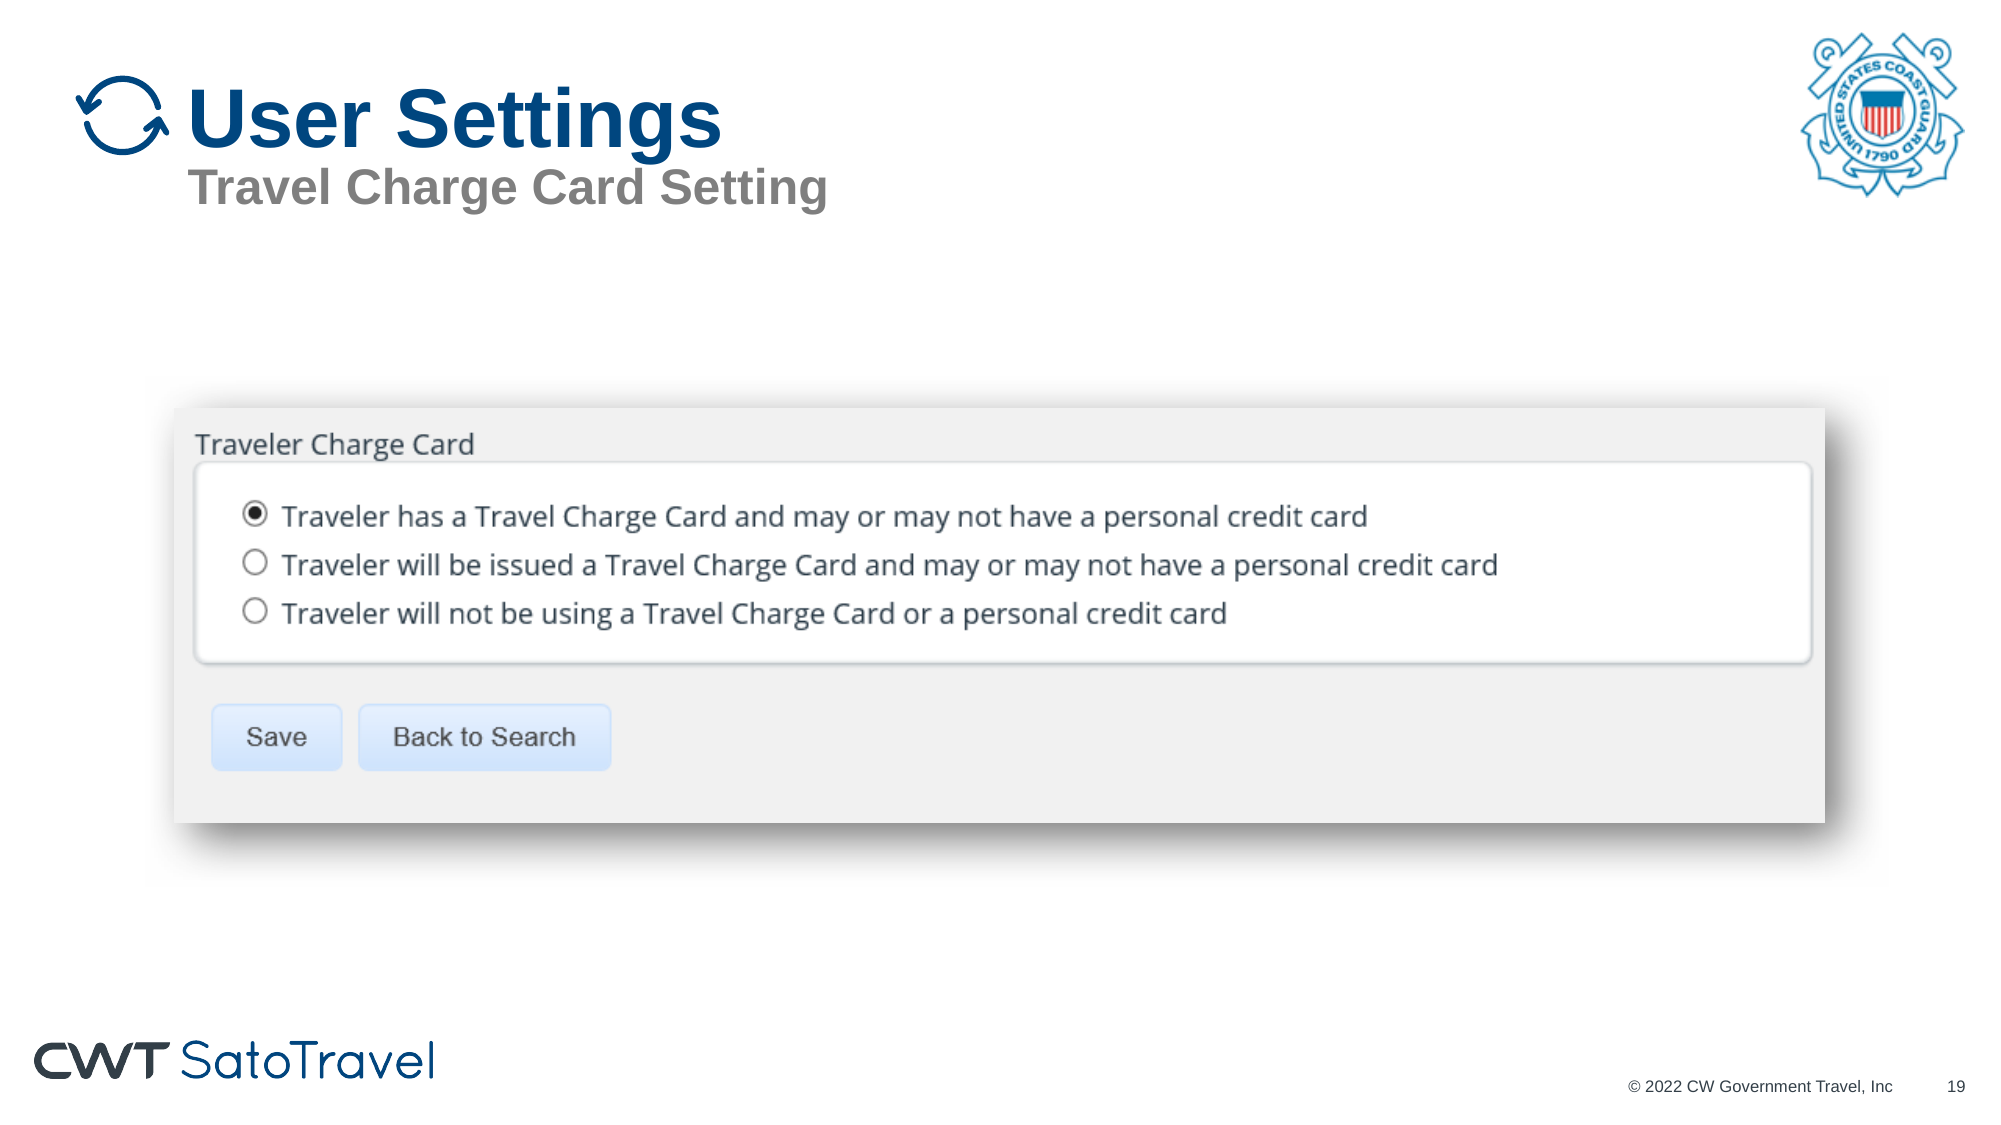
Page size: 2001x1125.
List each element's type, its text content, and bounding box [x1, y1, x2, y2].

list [174, 408, 1825, 823]
picture [34, 1040, 433, 1079]
slide_number 18 [1931, 1075, 1966, 1098]
title User Settings Travel Charge Card Setting [187, 79, 1918, 218]
picture [1800, 32, 1965, 198]
footer © 2022 CW Government Travel, Inc [1257, 1075, 1918, 1098]
